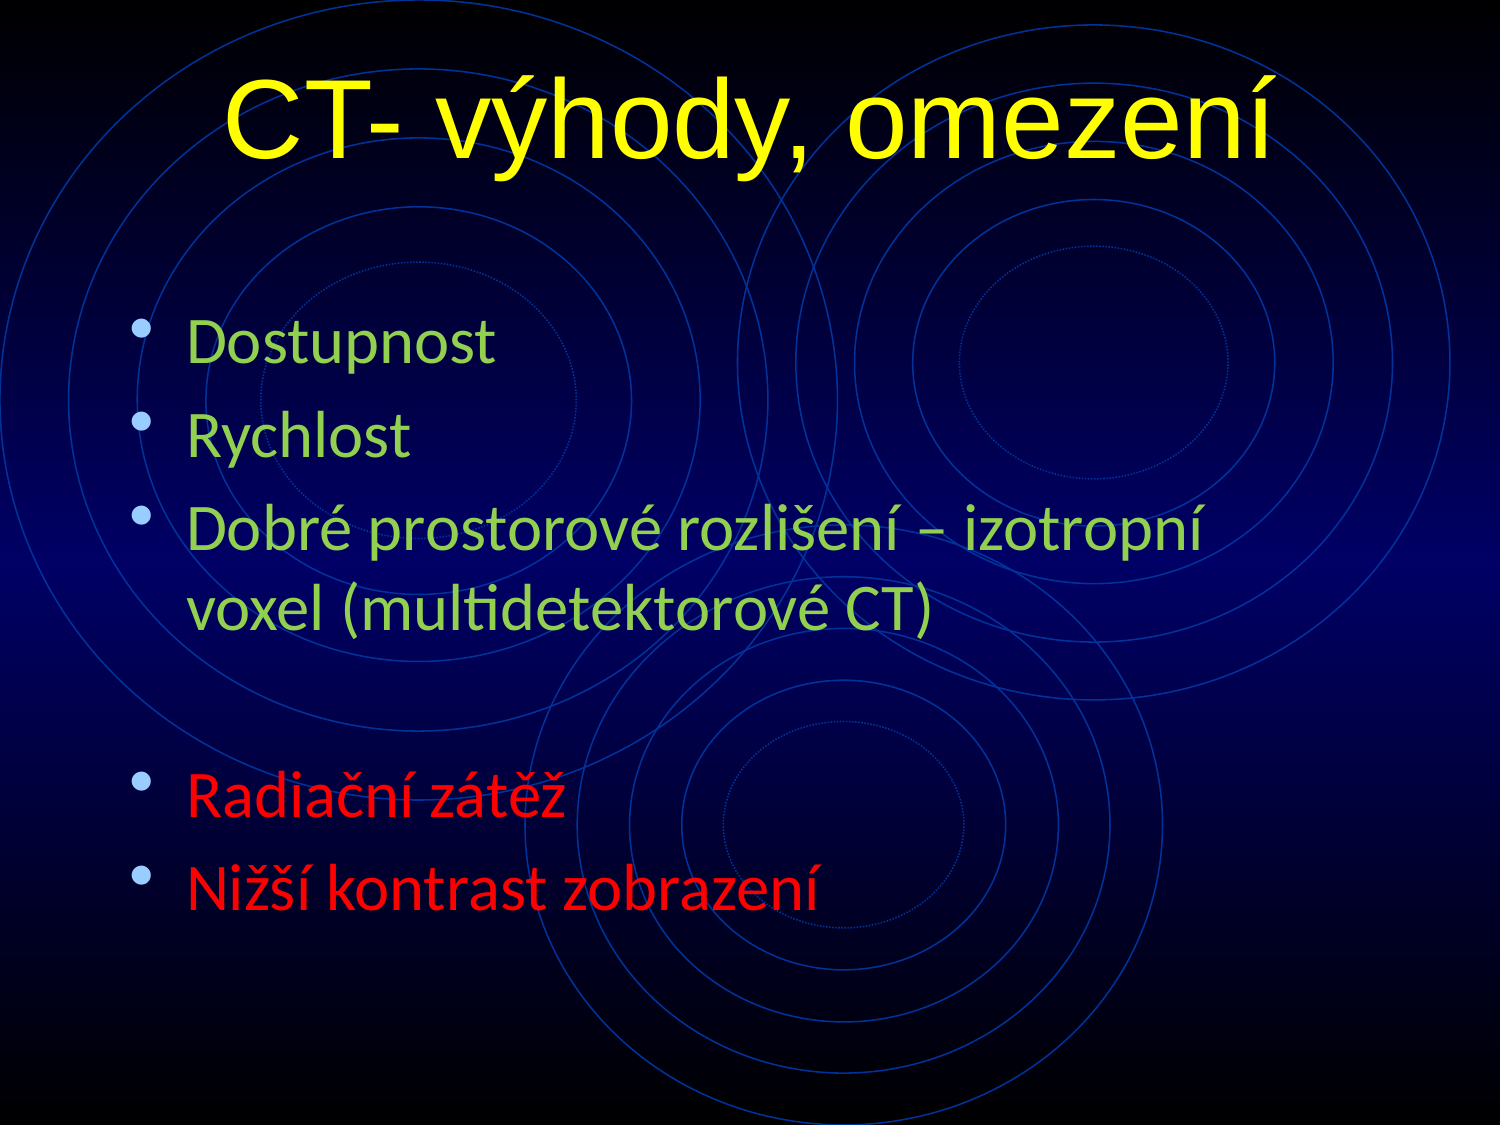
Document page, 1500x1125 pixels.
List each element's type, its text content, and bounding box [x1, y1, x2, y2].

title CT- výhody, omezení [112, 19, 1388, 208]
list Dostupnost Rychlost Dobré prostorové rozlišení – izotropní voxel (multidetektorové CT) Radiační zátěž Nižší kontrast zobrazení [114, 289, 1362, 965]
